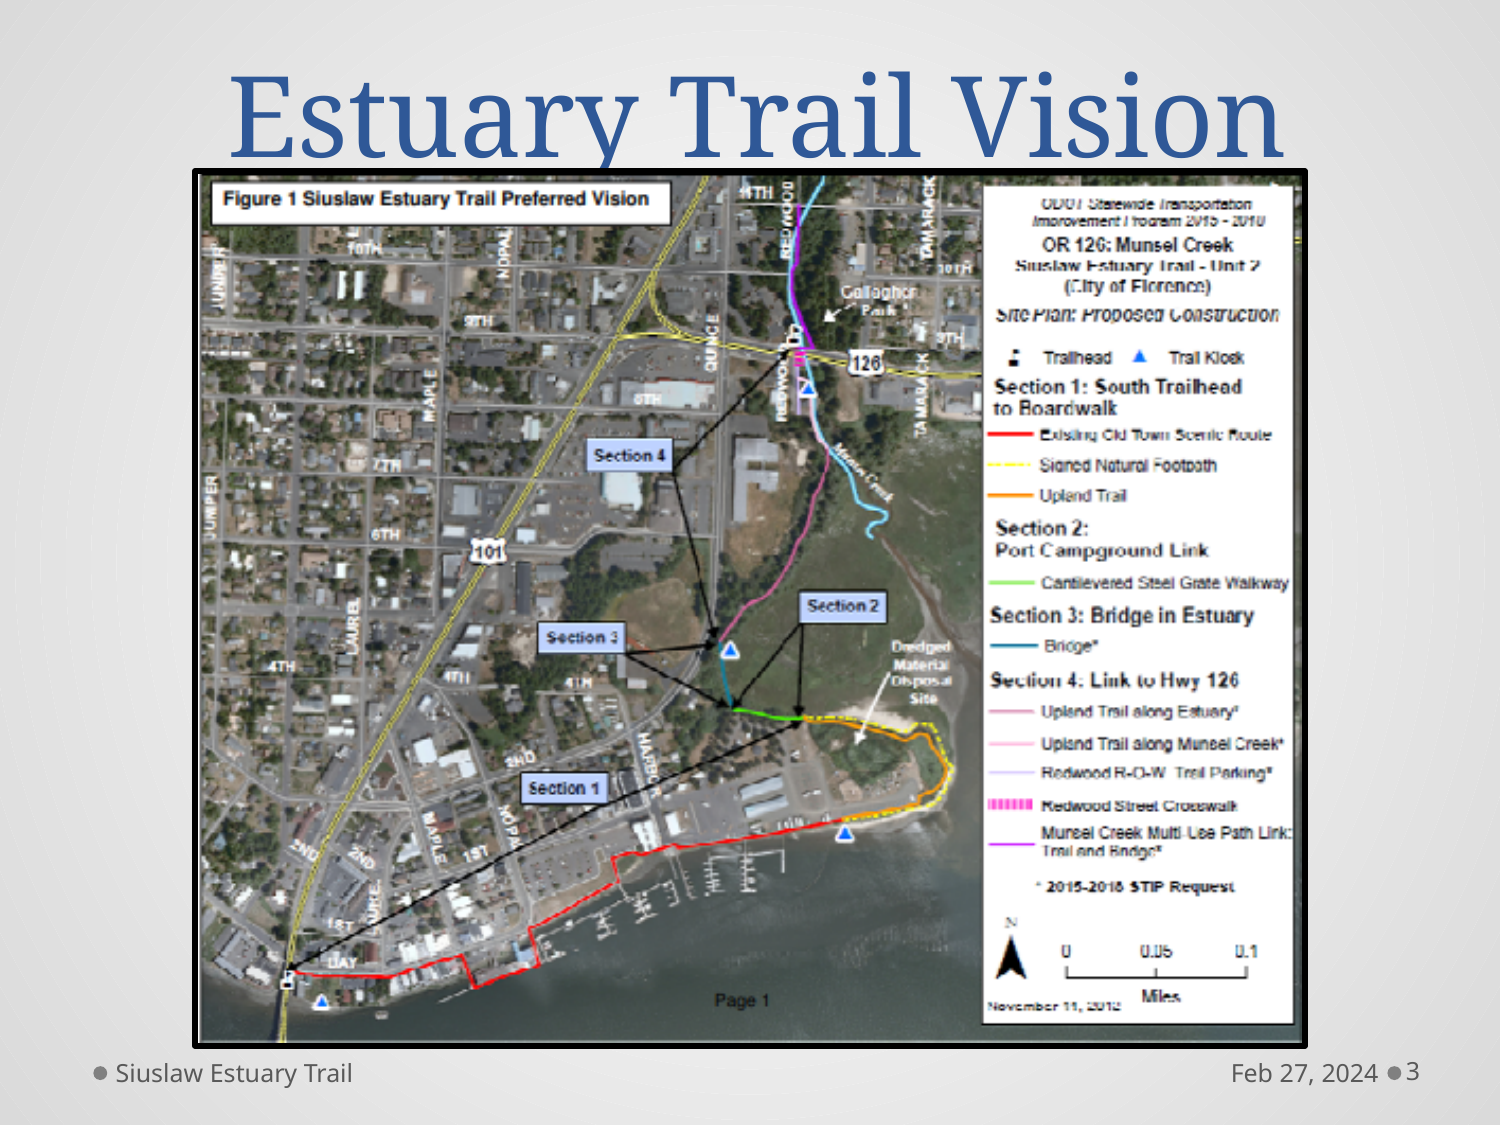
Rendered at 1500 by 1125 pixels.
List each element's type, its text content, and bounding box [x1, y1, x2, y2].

footer Siuslaw Estuary Trail [108, 1042, 838, 1103]
slide_number 3 [1401, 1042, 1494, 1103]
title Estuary Trail Vision [97, 37, 1448, 188]
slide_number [1043, 1042, 1386, 1103]
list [197, 173, 1302, 1043]
